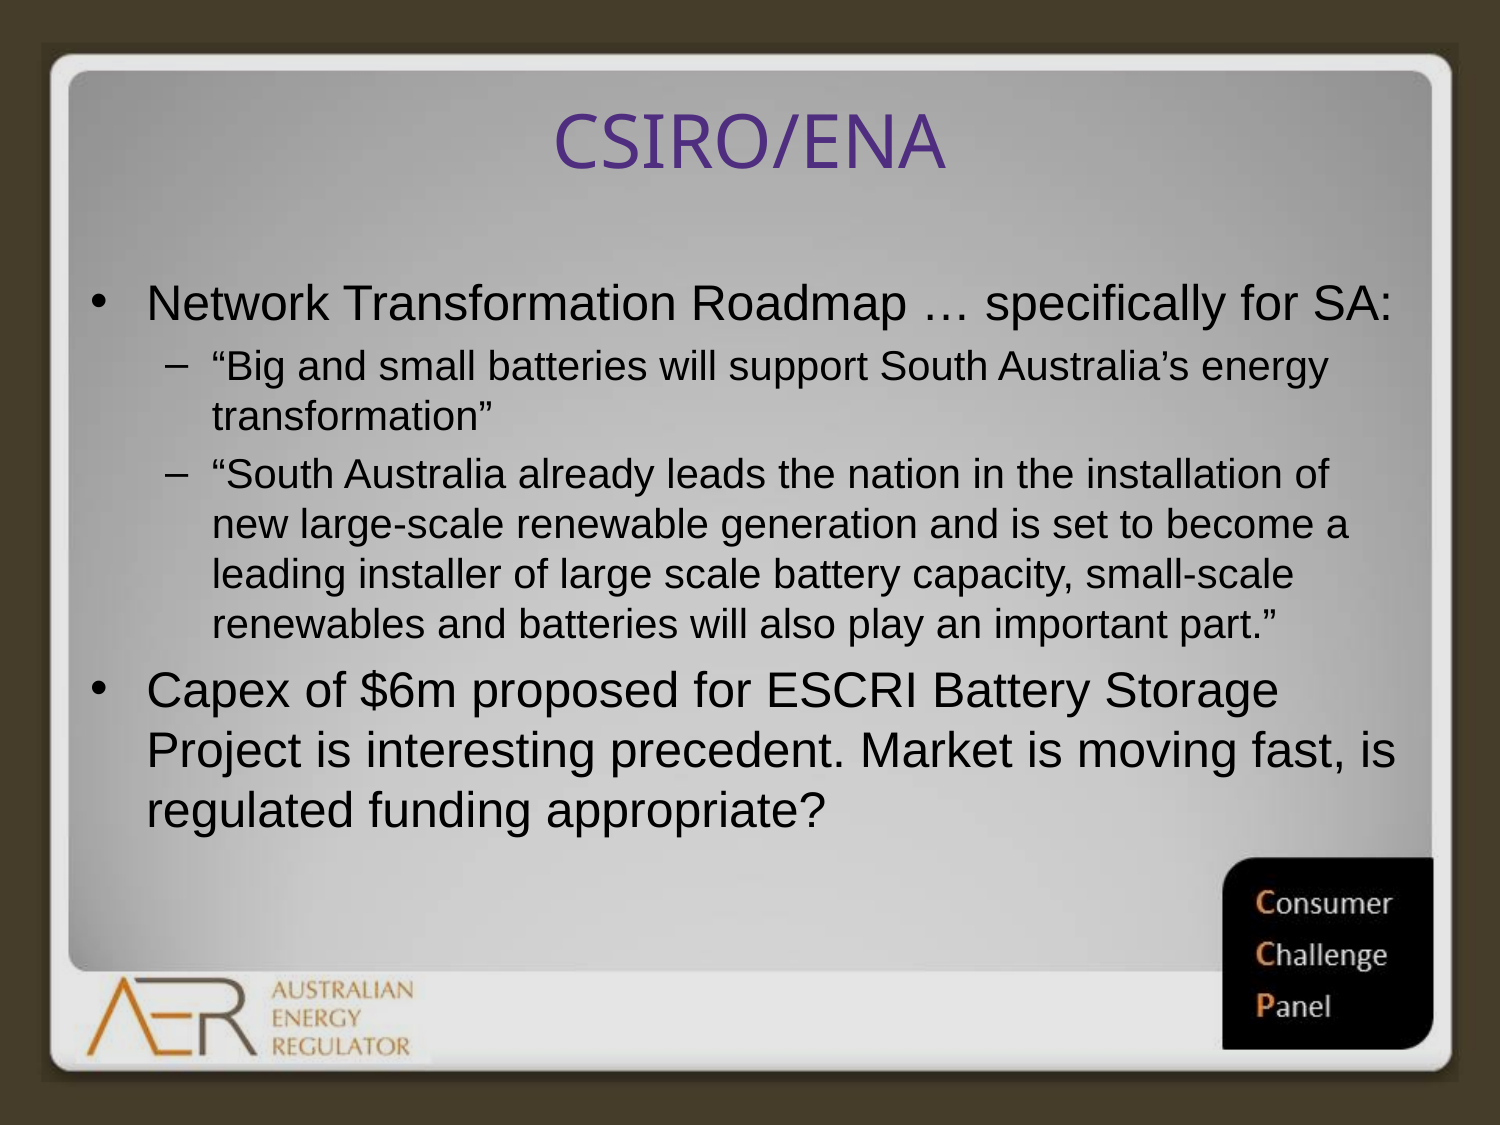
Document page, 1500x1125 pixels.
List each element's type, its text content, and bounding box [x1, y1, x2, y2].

list Network Transformation Roadmap … specifically for SA: “Big and small batteries will support South Australia’s energy transformation” “South Australia already leads the nation in the installation of new large-scale renewable generation and is set to become a leading installer of large scale battery capacity, small-scale renewables and batteries will also play an important part.” Capex of $6m proposed for ESCRI Battery Storage Project is interesting precedent. Market is moving fast, is regulated funding appropriate? [75, 262, 1425, 965]
picture [0, 0, 1500, 1125]
title CSIRO/ENA [75, 45, 1425, 233]
